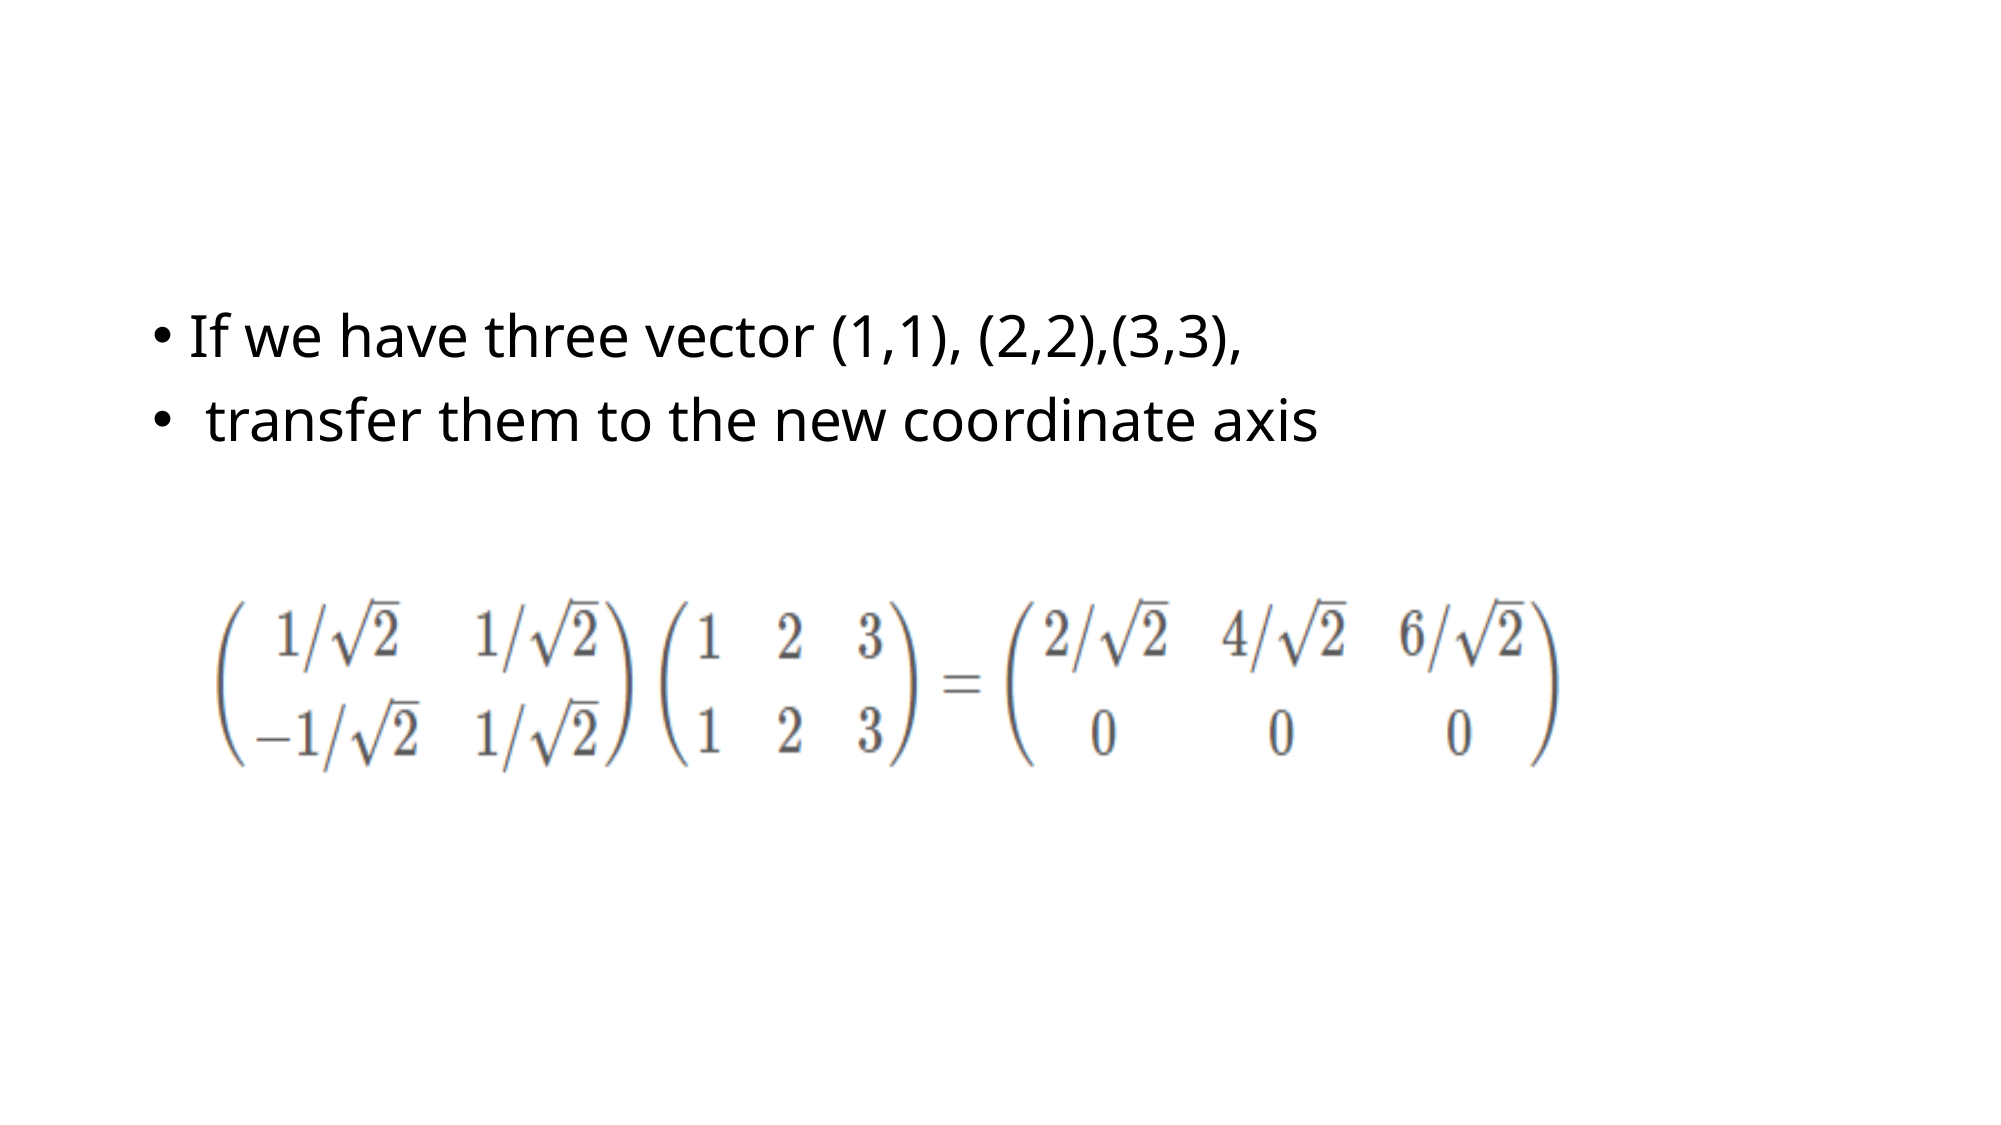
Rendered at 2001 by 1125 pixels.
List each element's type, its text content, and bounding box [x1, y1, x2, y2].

list If we have three vector (1,1), (2,2),(3,3), transfer them to the new coordinate axis [137, 299, 1863, 1014]
picture [195, 554, 1584, 816]
